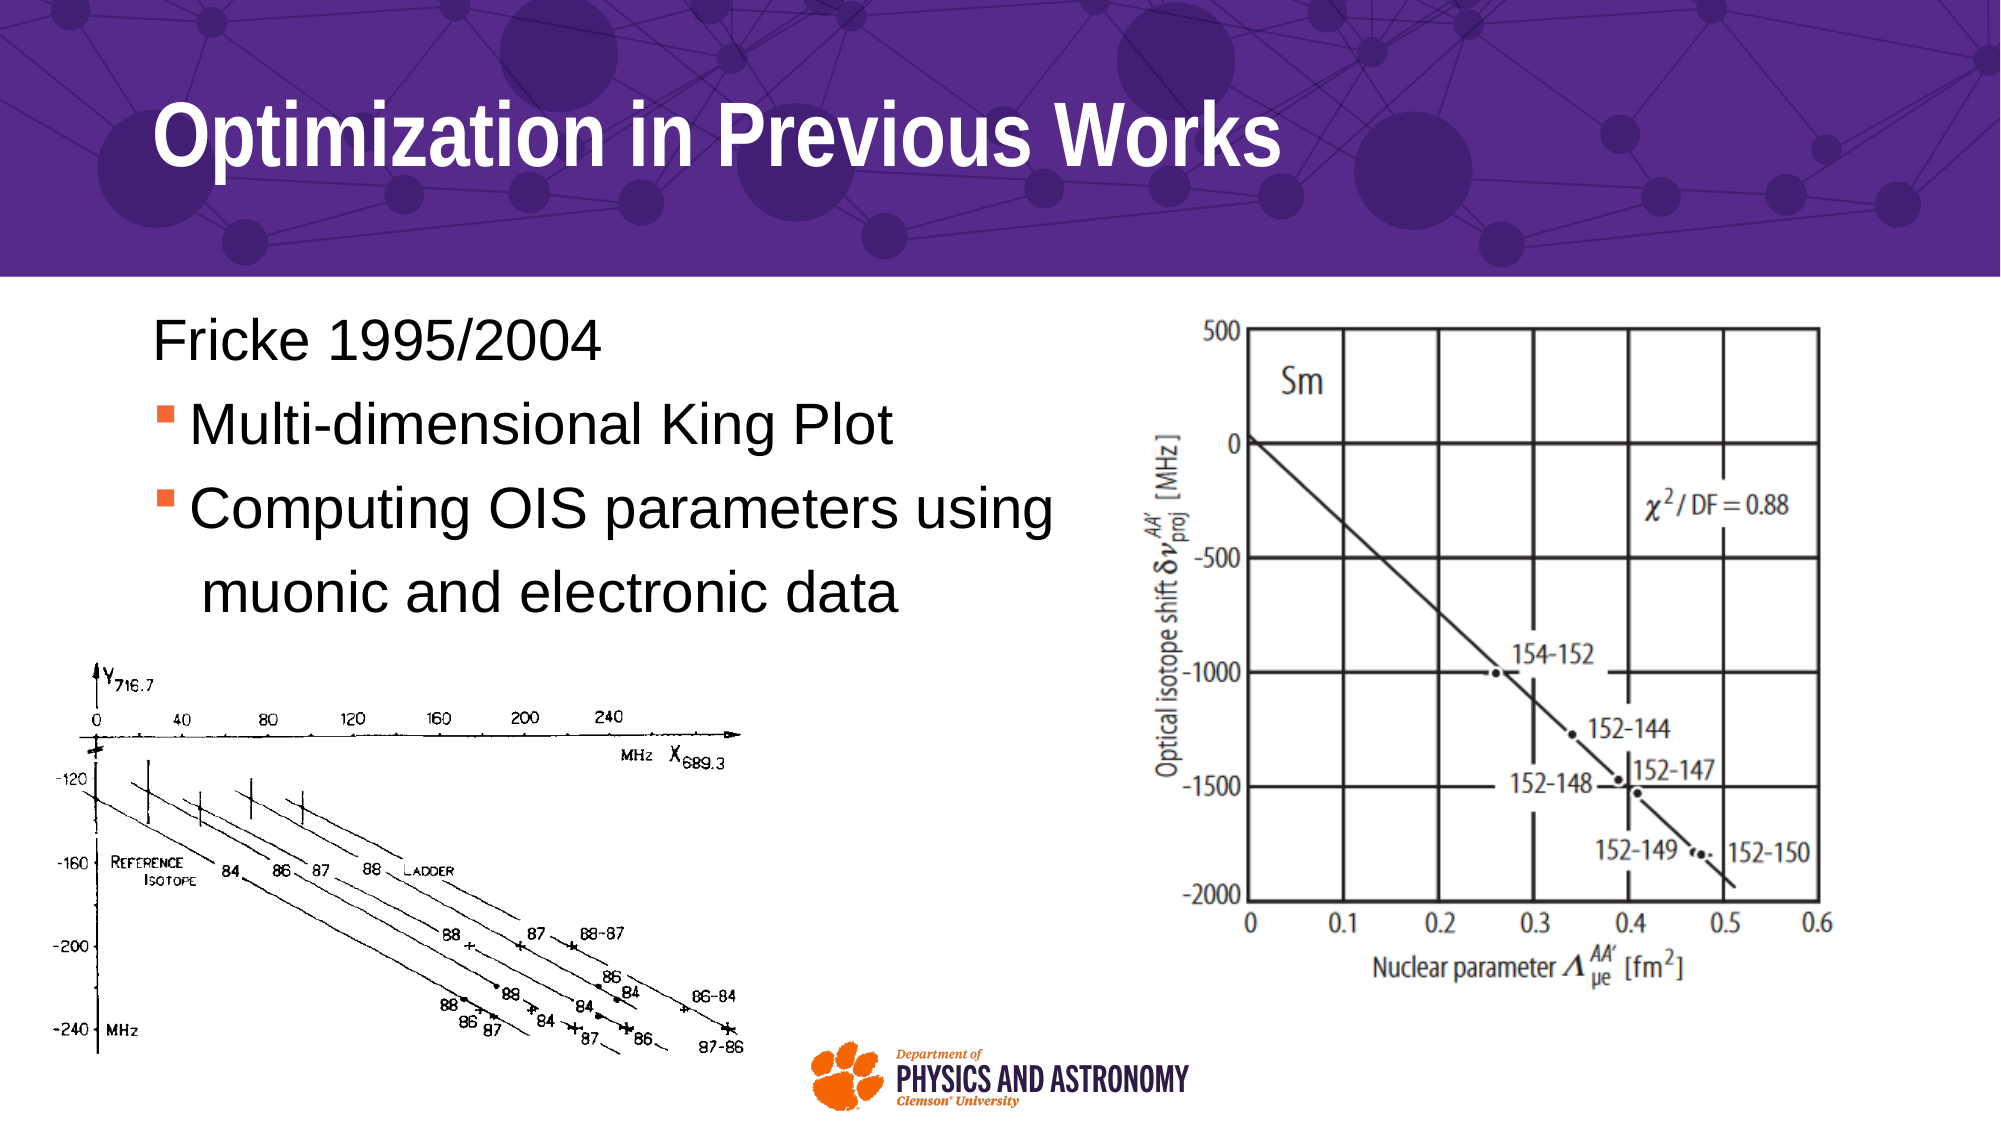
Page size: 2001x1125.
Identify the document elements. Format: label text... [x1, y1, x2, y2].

picture [0, 0, 2001, 1125]
title Optimization in Previous Works [137, 28, 1863, 246]
list Fricke 1995/2004 Multi-dimensional King Plot Computing OIS parameters using muonic and electronic data [137, 302, 1863, 1017]
